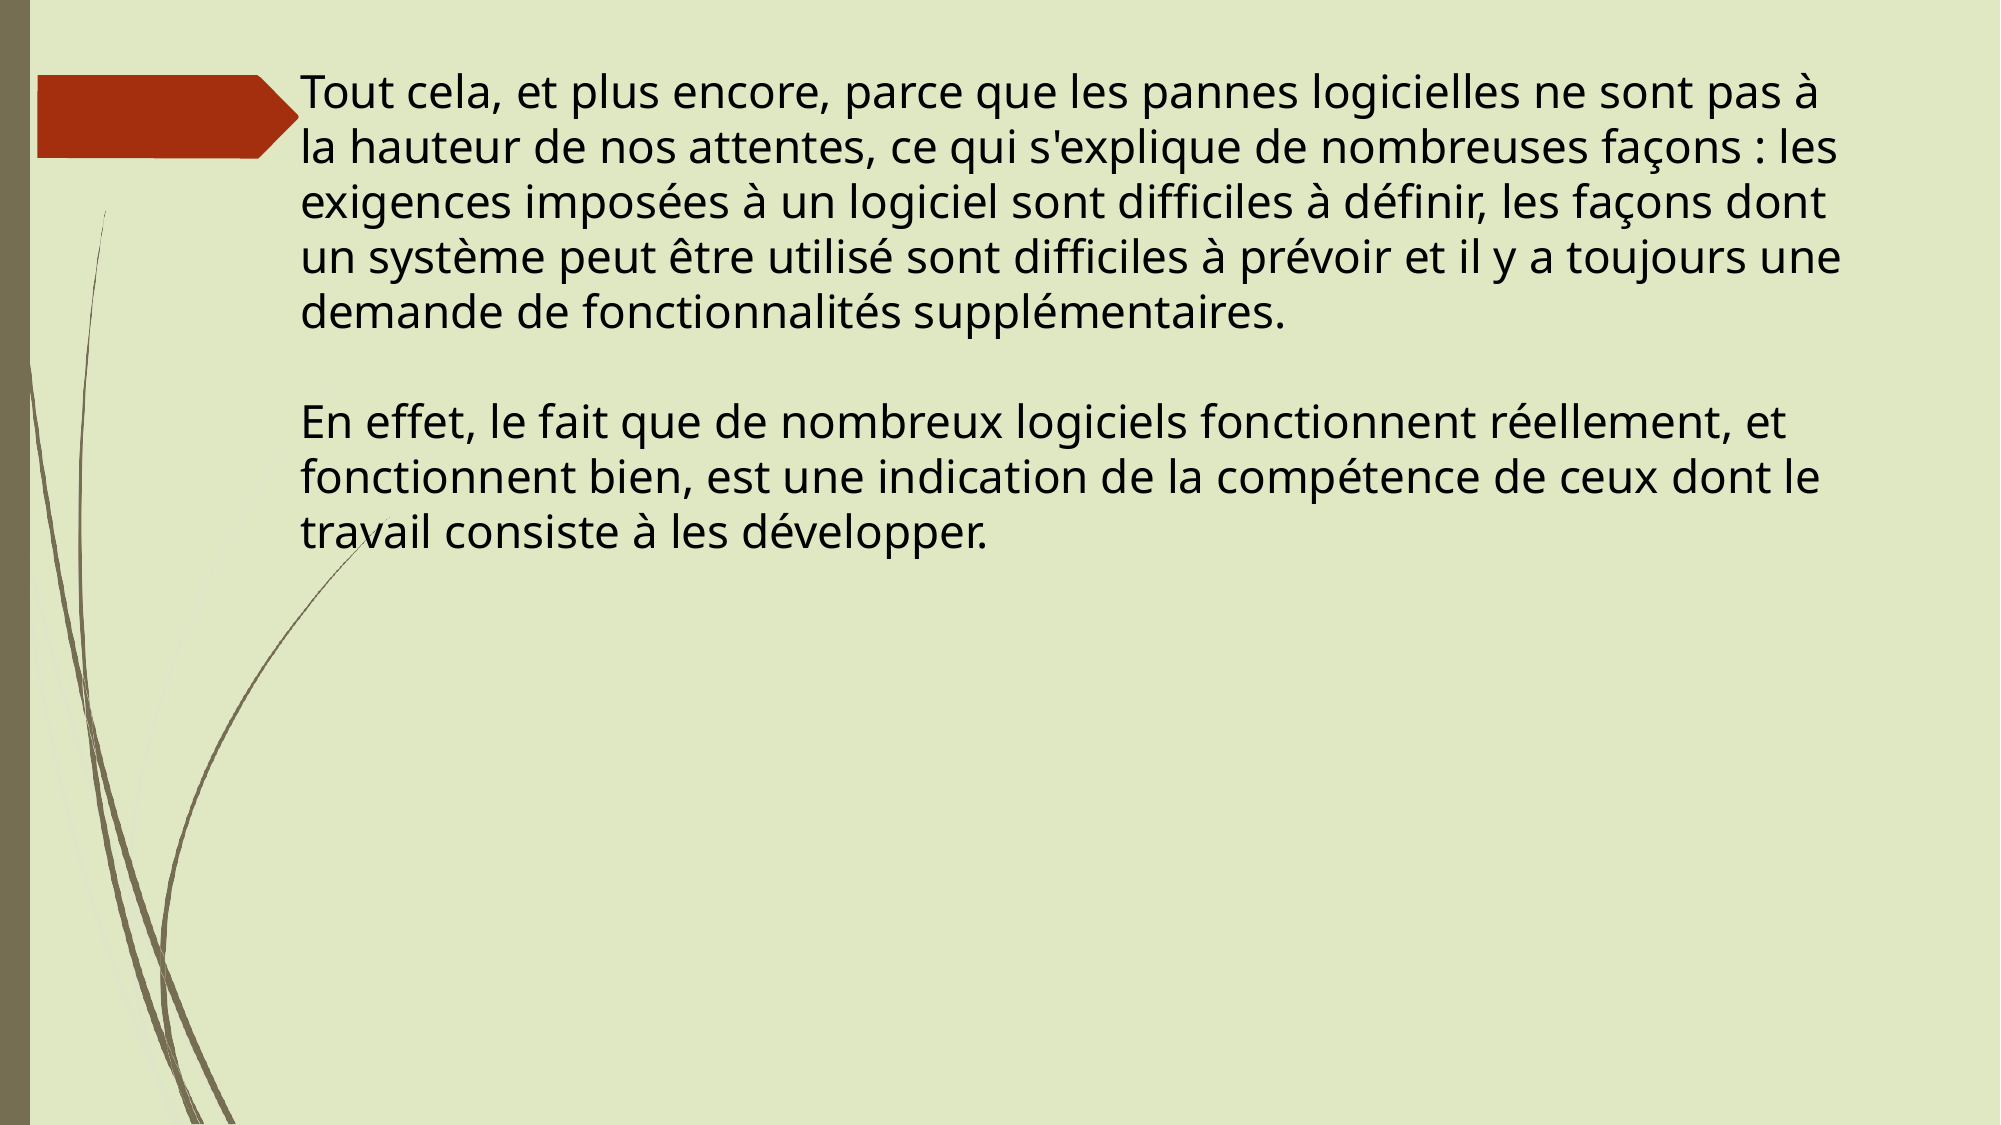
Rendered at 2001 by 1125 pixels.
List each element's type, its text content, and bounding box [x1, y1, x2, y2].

list Tout cela, et plus encore, parce que les pannes logicielles ne sont pas à la hauteur de nos attentes, ce qui s'explique de nombreuses façons : les exigences imposées à un logiciel sont difficiles à définir, les façons dont un système peut être utilisé sont difficiles à prévoir et il y a toujours une demande de fonctionnalités supplémentaires. En effet, le fait que de nombreux logiciels fonctionnent réellement, et fonctionnent bien, est une indication de la compétence de ceux dont le travail consiste à les développer. [300, 62, 1861, 729]
picture [30, 0, 2000, 1125]
text_box [37, 75, 299, 159]
